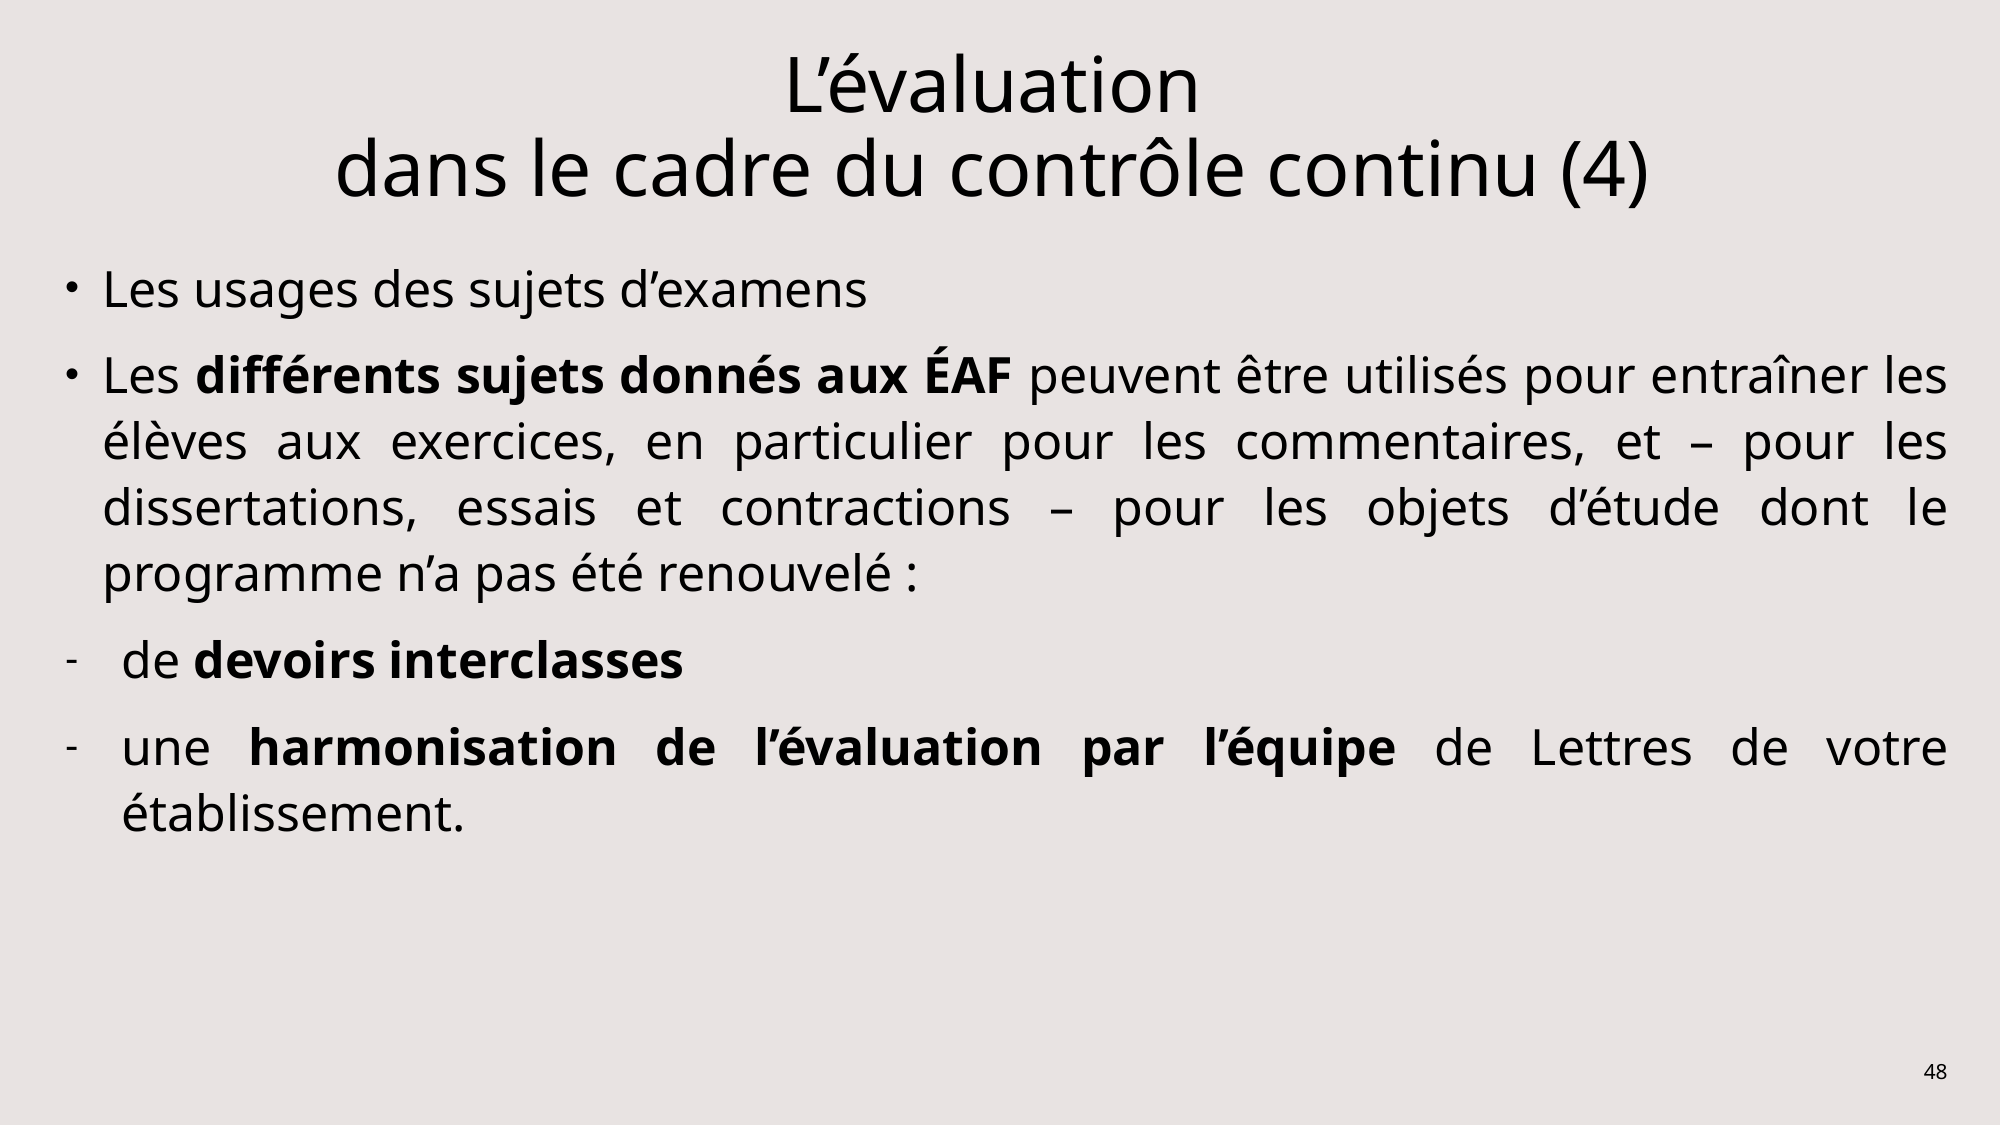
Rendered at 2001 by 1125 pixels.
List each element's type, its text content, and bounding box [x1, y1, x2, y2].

slide_number 48 [1888, 1042, 1983, 1103]
list Les usages des sujets d’examens Les différents sujets donnés aux ÉAF peuvent être utilisés pour entraîner les élèves aux exercices, en particulier pour les commentaires, et – pour les dissertations, essais et contractions – pour les objets d’étude dont le programme n’a pas été renouvelé : de devoirs interclasses une harmonisation de l’évaluation par l’équipe de Lettres de votre établissement. [50, 243, 1965, 1113]
title L’évaluation dans le cadre du contrôle continu (4) [19, 37, 1986, 221]
